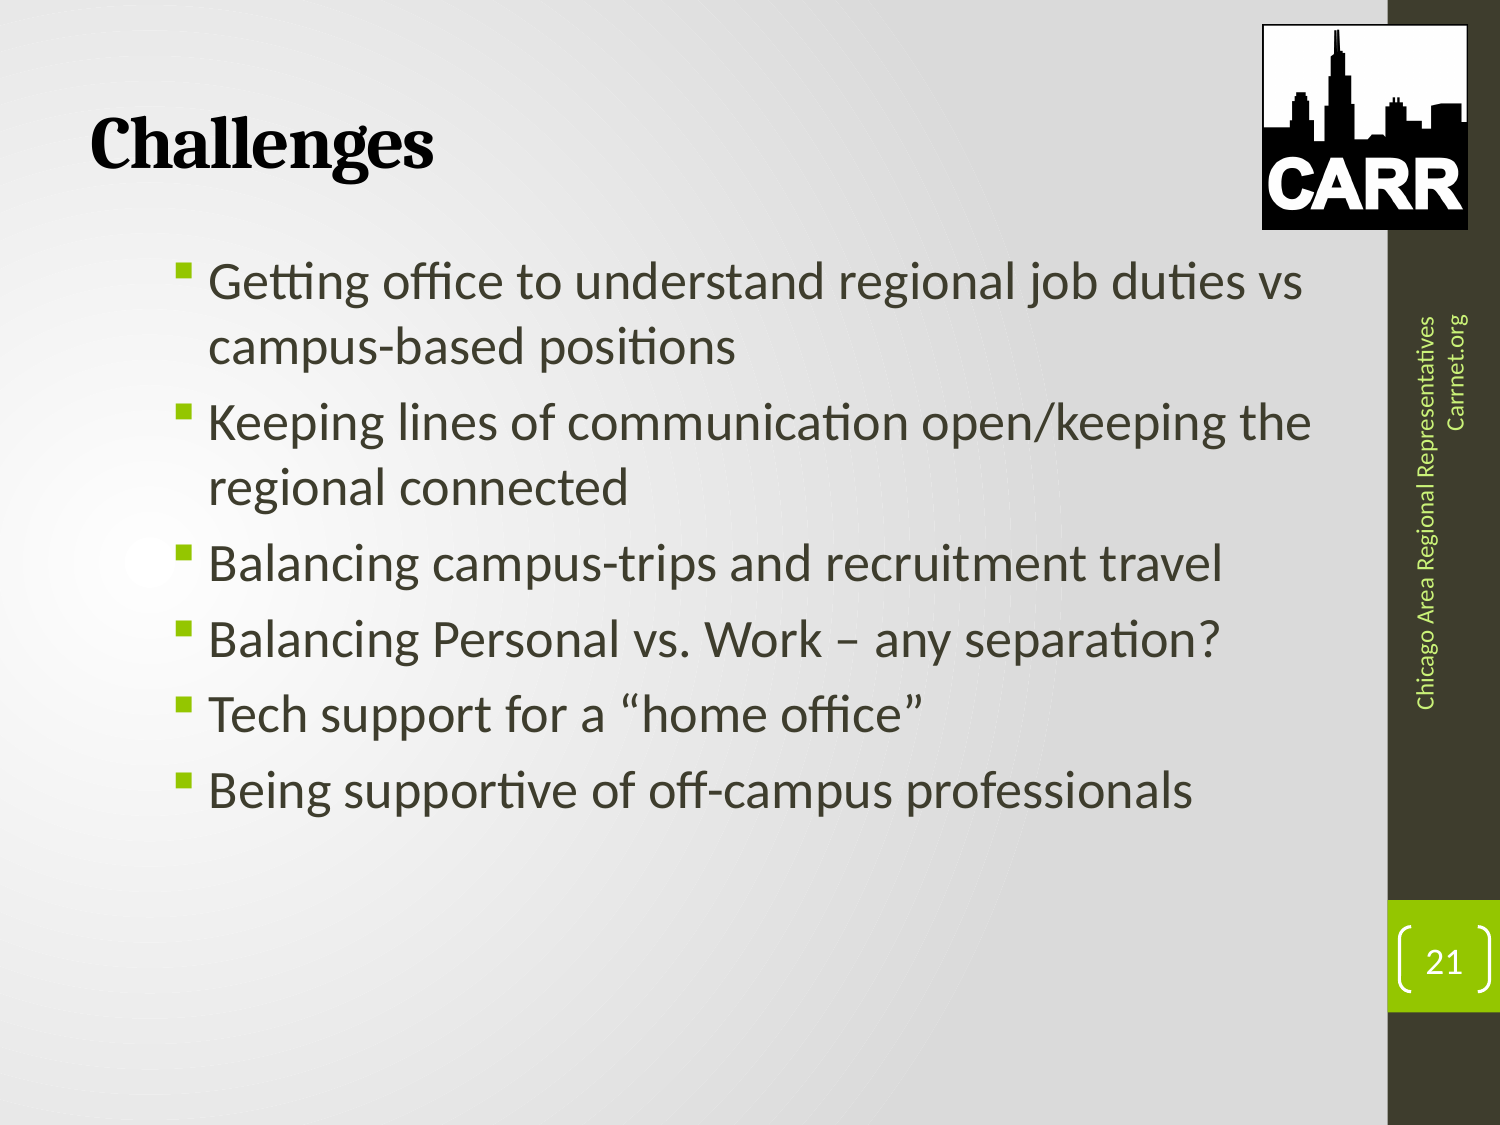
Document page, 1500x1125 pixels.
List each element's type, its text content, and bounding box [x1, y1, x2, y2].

picture [1261, 24, 1468, 231]
title Challenges [75, 45, 1261, 233]
list Getting office to understand regional job duties vs campus-based positions Keeping lines of communication open/keeping the regional connected Balancing campus-trips and recruitment travel Balancing Personal vs. Work – any separation? Tech support for a “home office” Being supportive of off-campus professionals [137, 237, 1338, 913]
text_box Chicago Area Regional Representatives Carrnet.org [1408, 300, 1469, 726]
slide_number 21 [1397, 925, 1492, 994]
